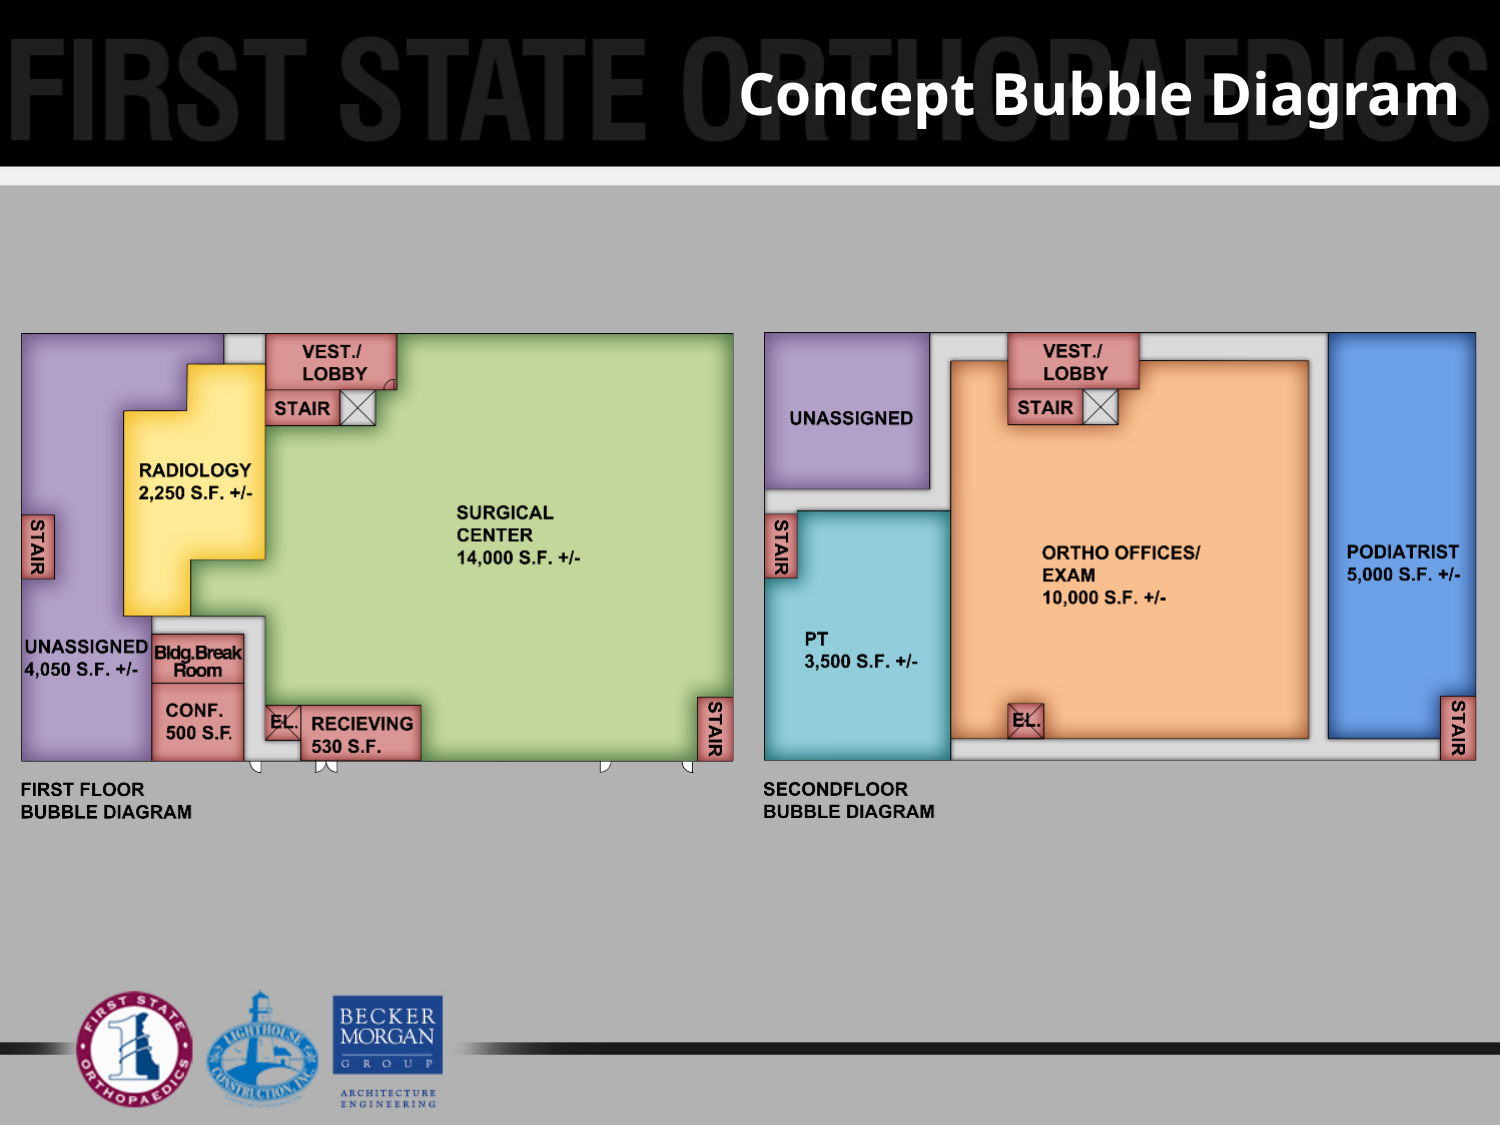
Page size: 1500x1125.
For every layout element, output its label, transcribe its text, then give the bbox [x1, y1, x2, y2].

text_box Concept Bubble Diagram [624, 50, 1475, 135]
picture [0, 0, 1500, 1125]
